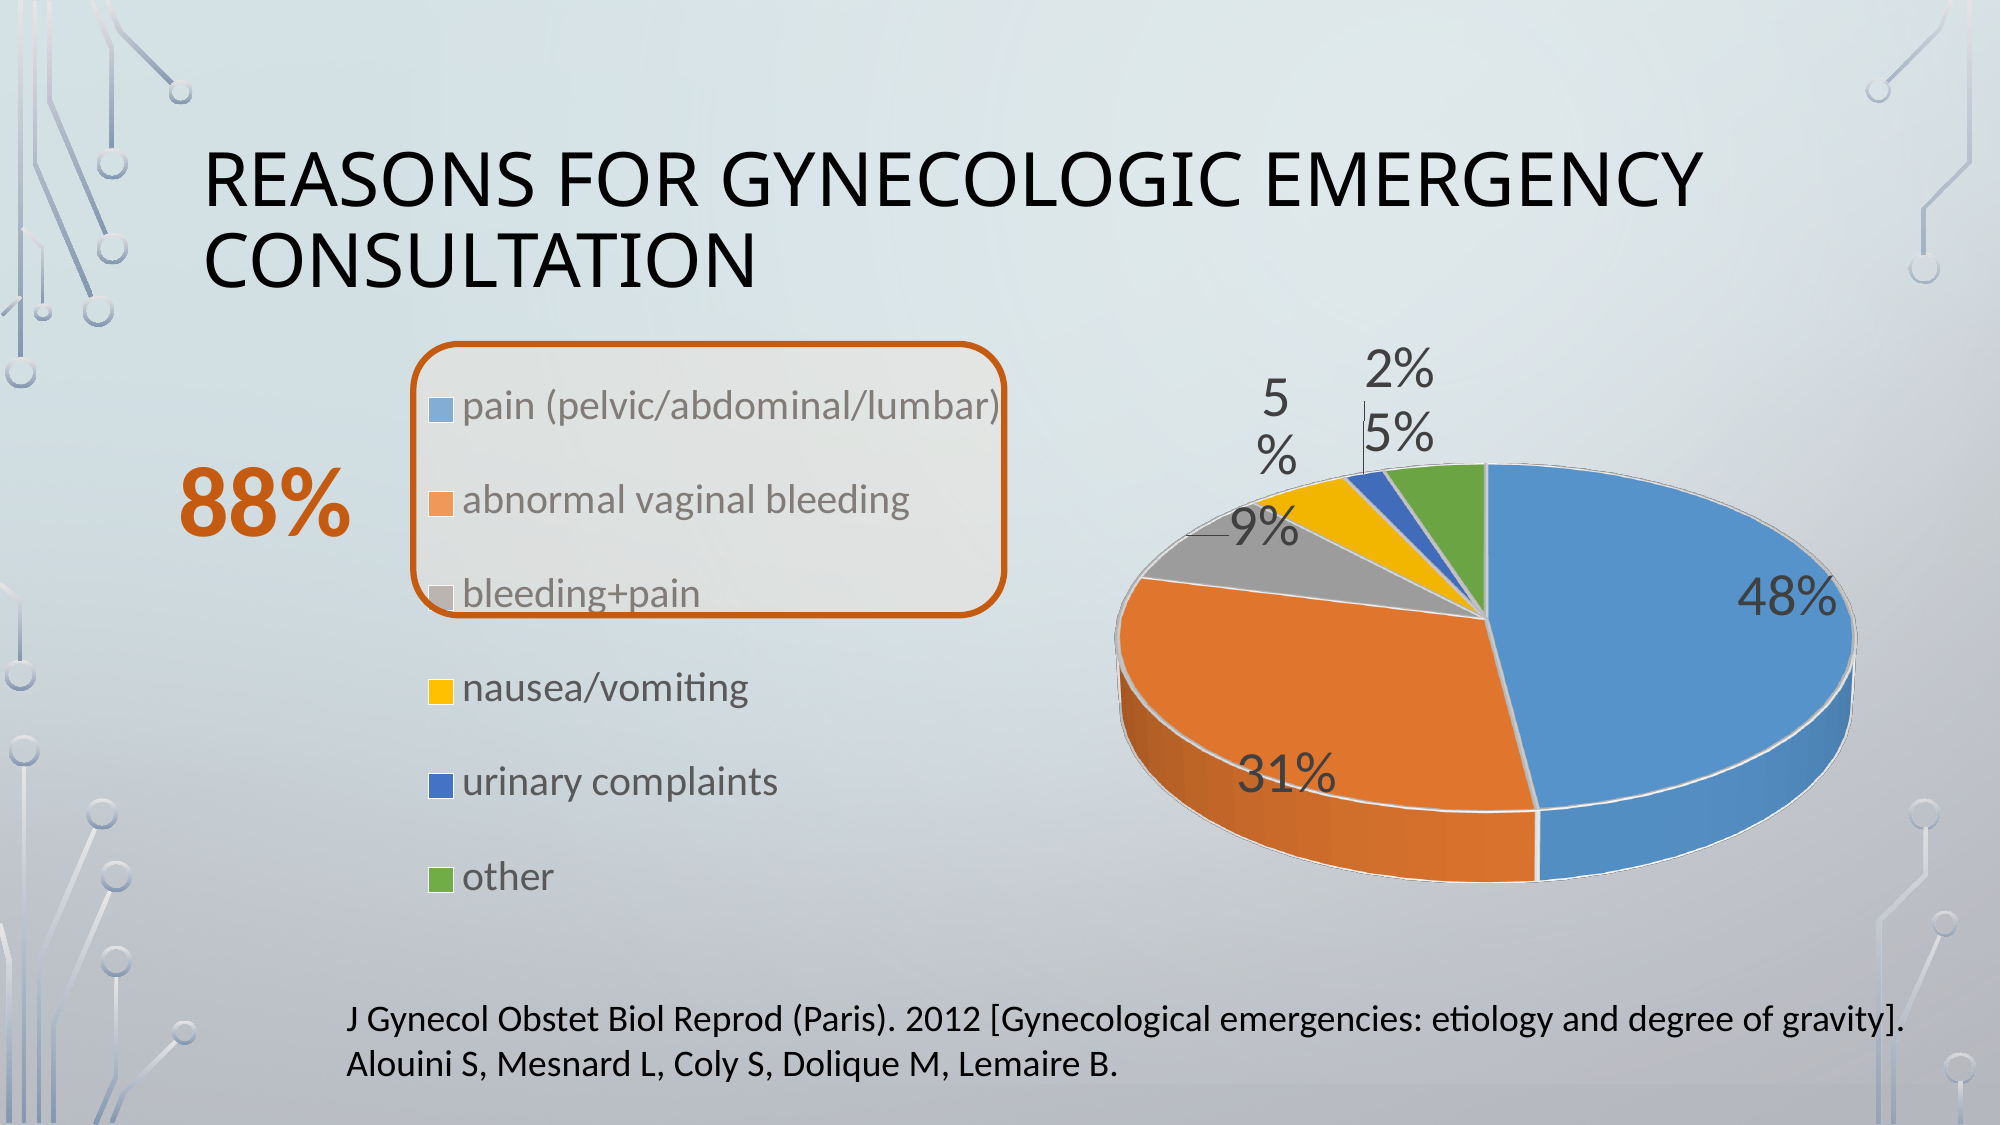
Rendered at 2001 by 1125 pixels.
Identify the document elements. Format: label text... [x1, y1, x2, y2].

text_box 88% [163, 428, 369, 564]
chart [413, 302, 1927, 987]
title Reasons for Gynecologic Emergency Consultation [187, 101, 1813, 344]
text_box J Gynecol Obstet Biol Reprod (Paris). 2012 [Gynecological emergencies: etiology and degree of gravity]. Alouini S, Mesnard L, Coly S, Dolique M, Lemaire B. [331, 986, 1924, 1092]
